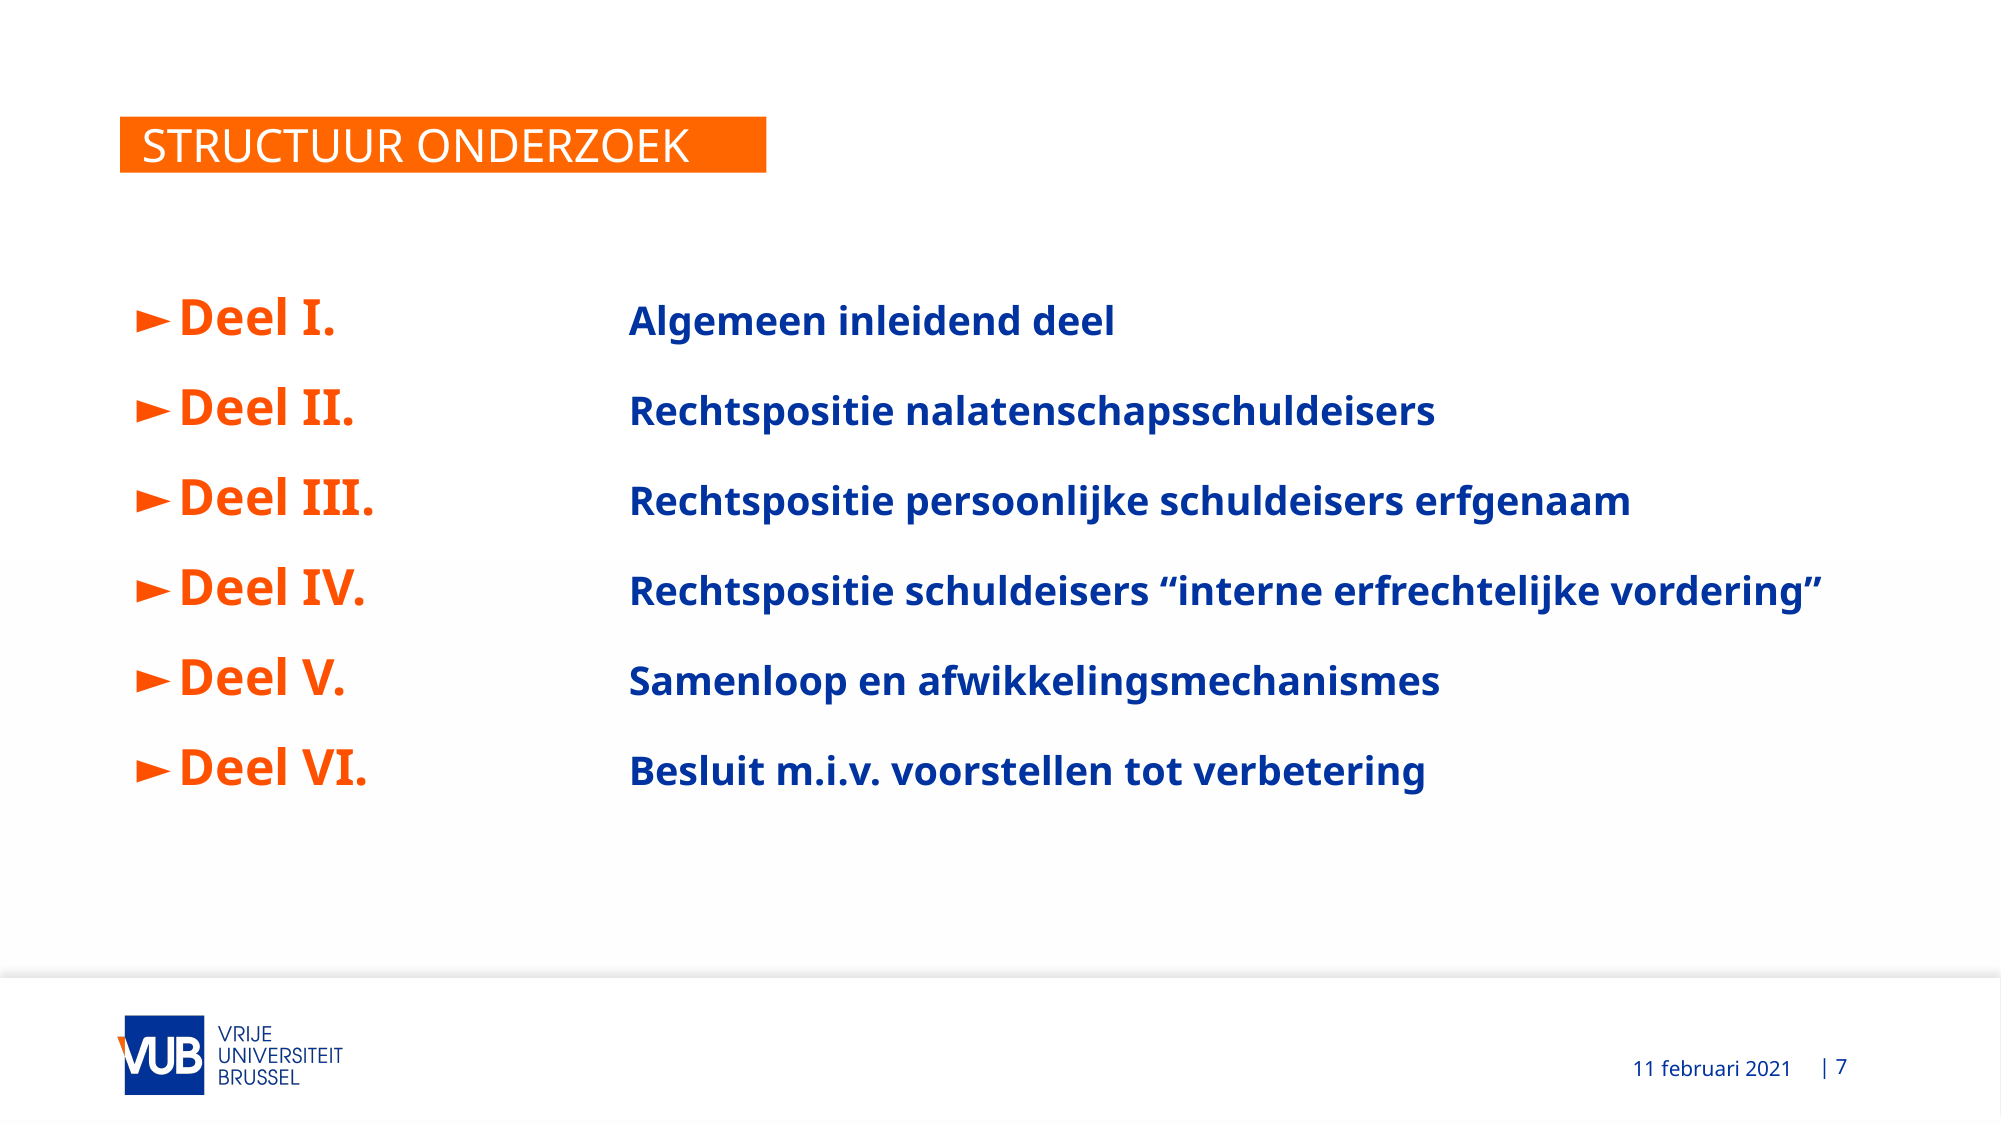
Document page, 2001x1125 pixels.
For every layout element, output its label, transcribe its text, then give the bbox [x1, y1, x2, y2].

list Deel I. Algemeen inleidend deel Deel II. Rechtspositie nalatenschapsschuldeisers Deel III. Rechtspositie persoonlijke schuldeisers erfgenaam Deel IV. Rechtspositie schuldeisers “interne erfrechtelijke vordering” Deel V. Samenloop en afwikkelingsmechanismes Deel VI. Besluit m.i.v. voorstellen tot verbetering [120, 248, 2000, 877]
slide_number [1412, 1054, 1808, 1082]
picture [110, 1000, 357, 1110]
title STRUCTUUR ONDERZOEK [120, 116, 767, 173]
slide_number | 7 [1808, 1054, 1863, 1082]
